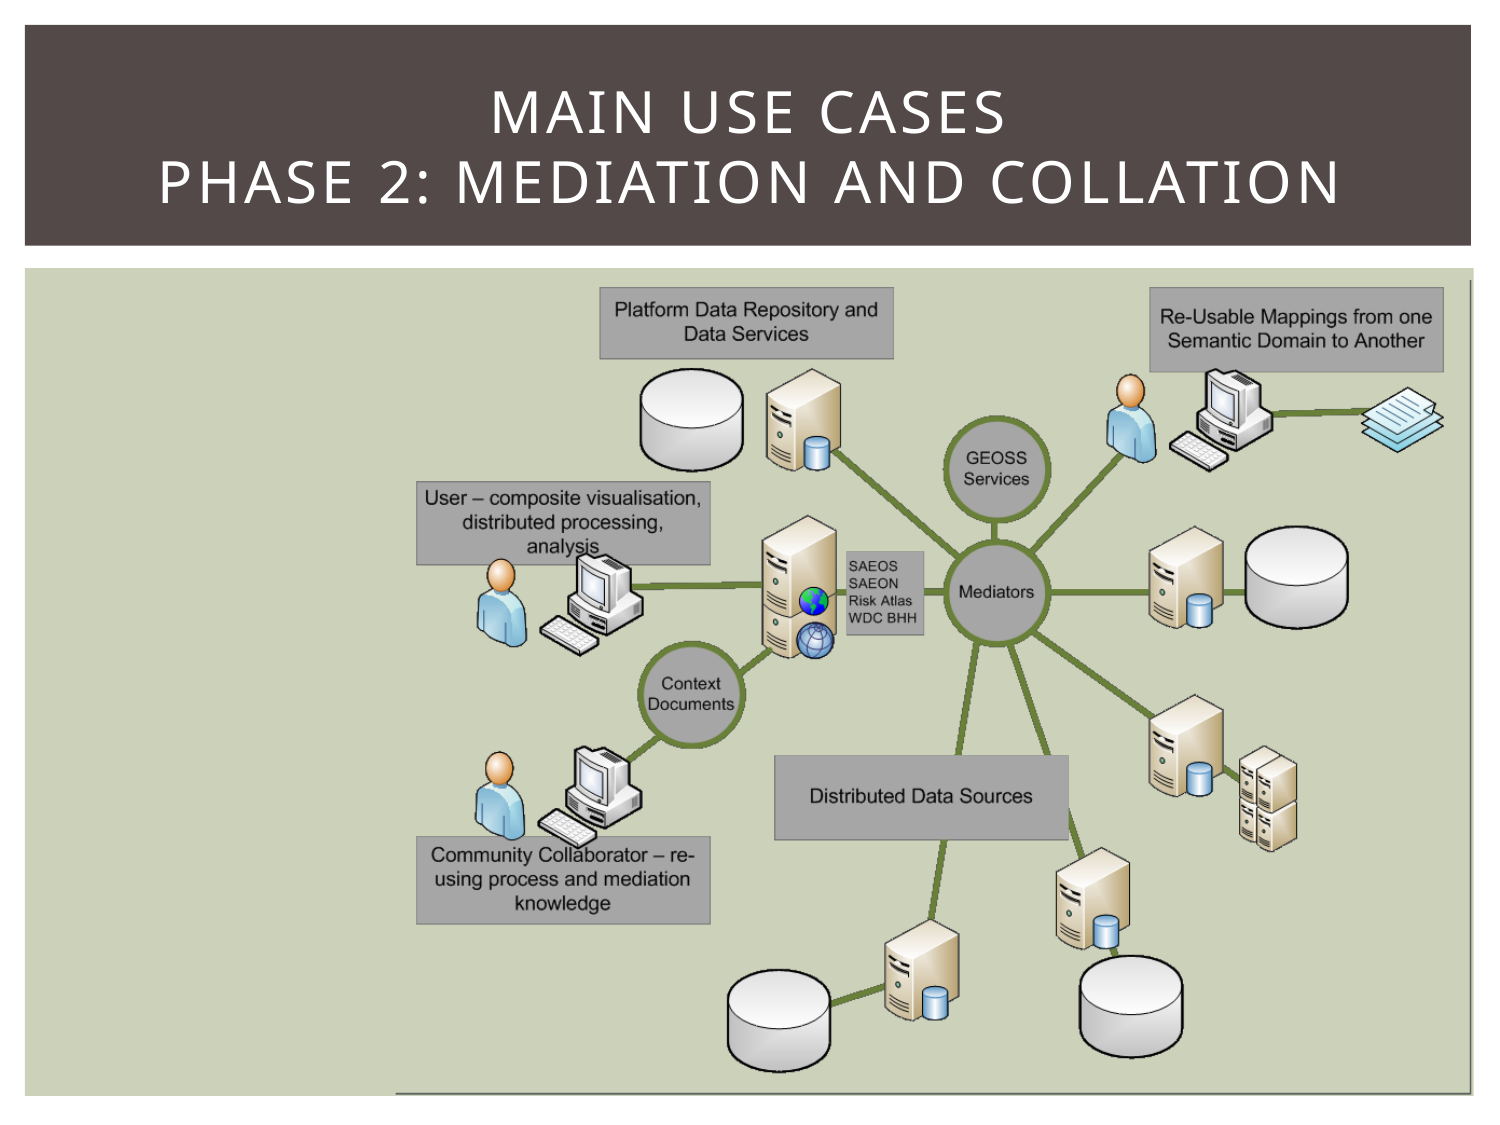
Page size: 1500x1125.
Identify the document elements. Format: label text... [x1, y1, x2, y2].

picture [395, 280, 1472, 1095]
title MAIN USE CASES Phase 2: Mediation and Collation [62, 58, 1438, 232]
